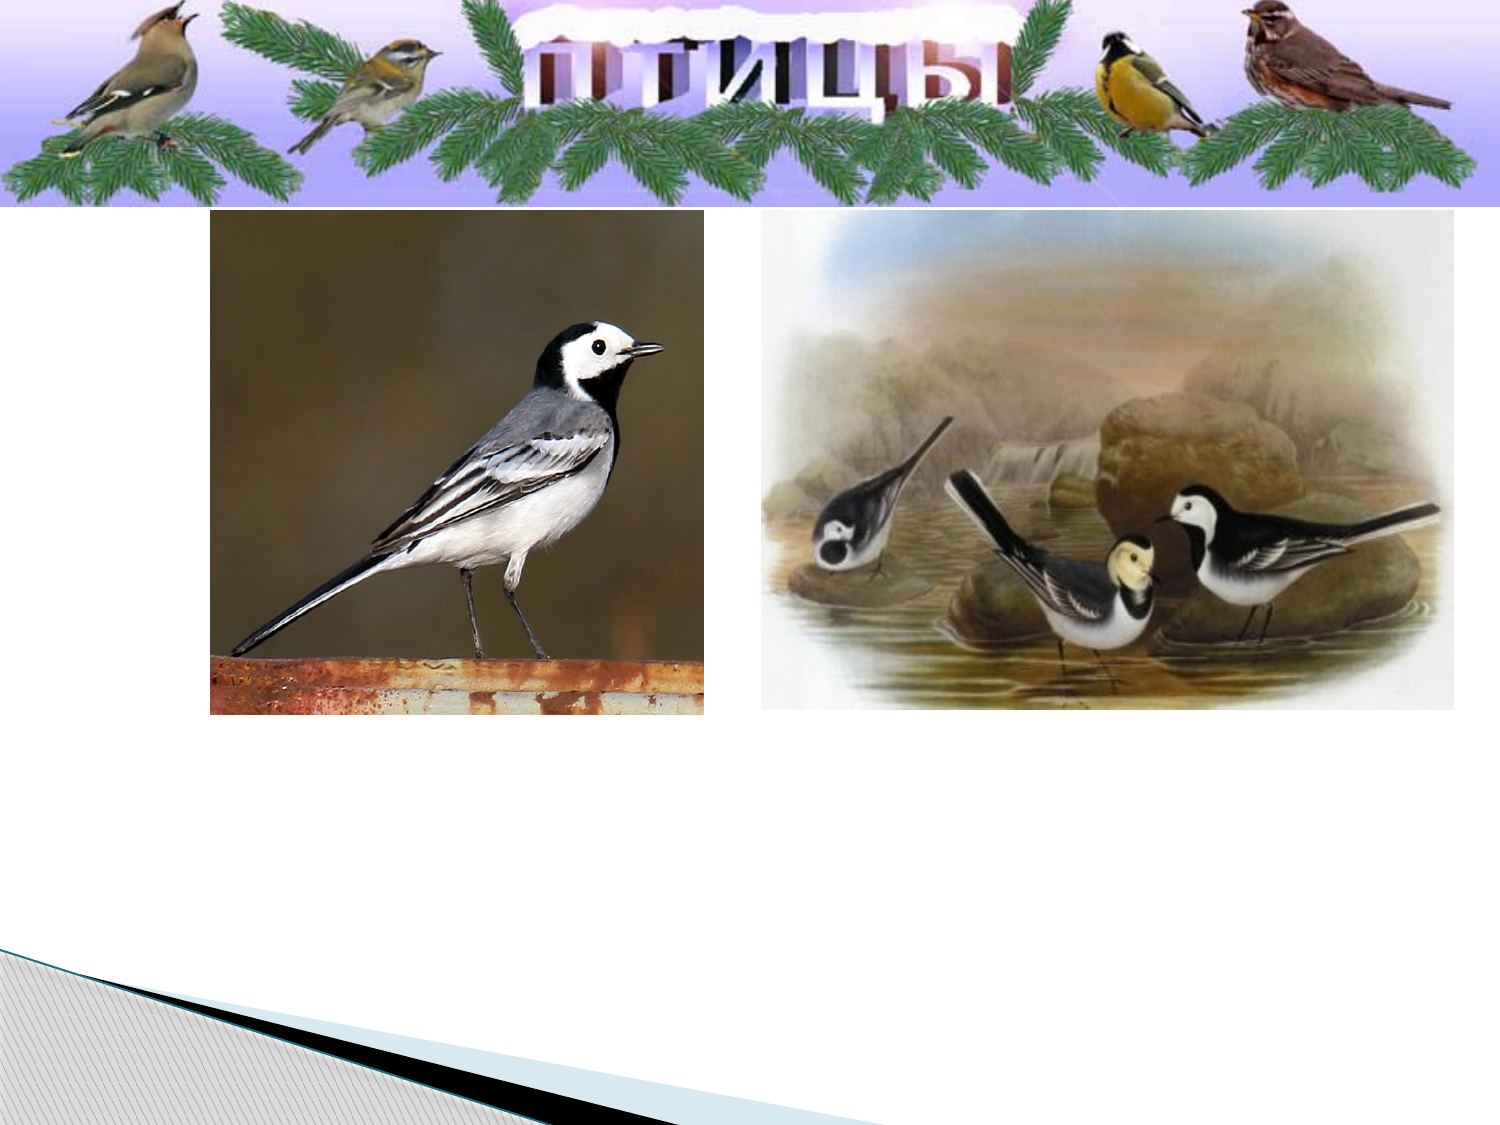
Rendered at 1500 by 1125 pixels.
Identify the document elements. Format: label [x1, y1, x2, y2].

picture [761, 210, 1454, 710]
picture [210, 210, 704, 716]
picture [0, 0, 1500, 207]
